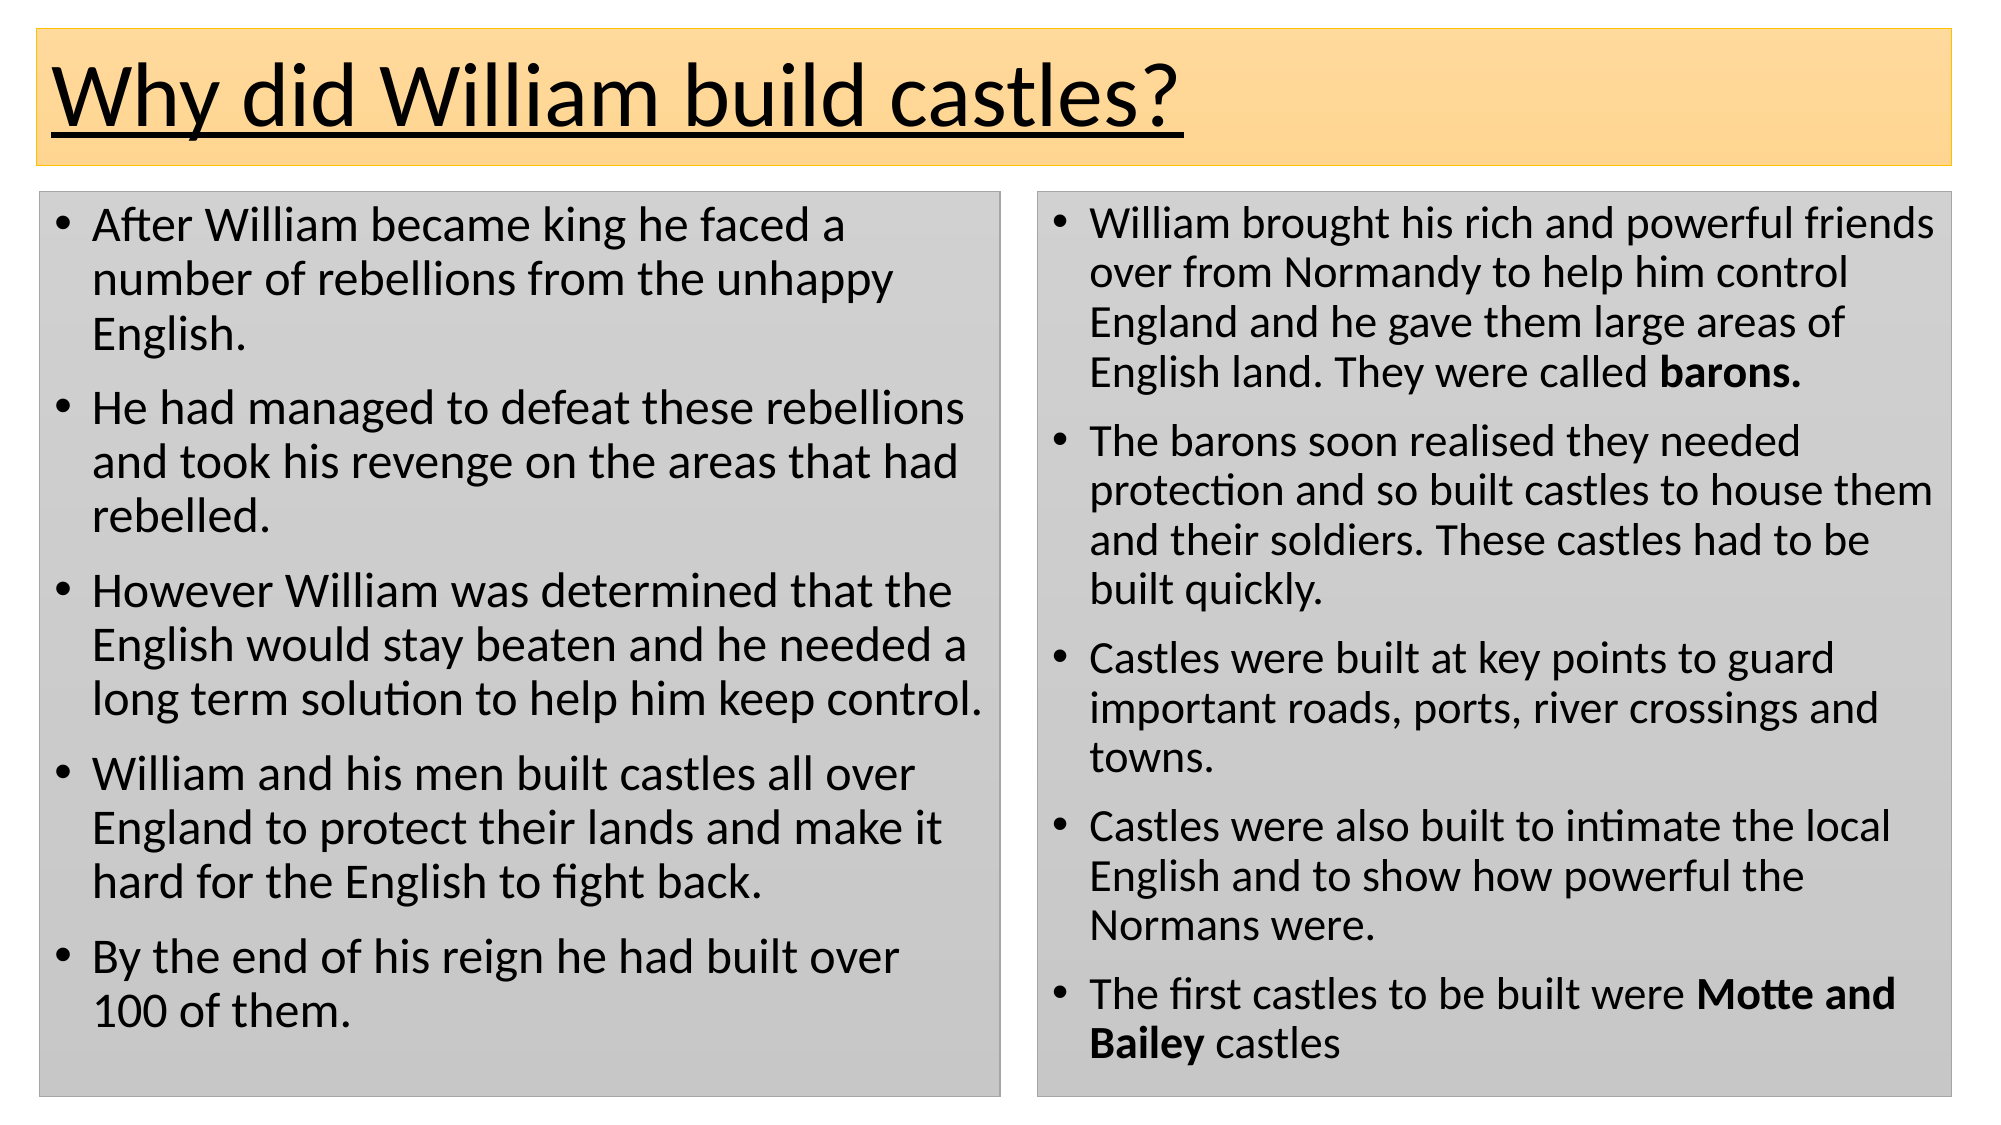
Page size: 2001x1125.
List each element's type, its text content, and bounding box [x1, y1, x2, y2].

text_box William brought his rich and powerful friends over from Normandy to help him control England and he gave them large areas of English land. They were called barons. The barons soon realised they needed protection and so built castles to house them and their soldiers. These castles had to be built quickly. Castles were built at key points to guard important roads, ports, river crossings and towns. Castles were also built to intimate the local English and to show how powerful the Normans were. The first castles to be built were Motte and Bailey castles [1037, 191, 1952, 1097]
title Why did William build castles? [36, 28, 1952, 166]
list After William became king he faced a number of rebellions from the unhappy English. He had managed to defeat these rebellions and took his revenge on the areas that had rebelled. However William was determined that the English would stay beaten and he needed a long term solution to help him keep control. William and his men built castles all over England to protect their lands and make it hard for the English to fight back. By the end of his reign he had built over 100 of them. [39, 191, 1001, 1097]
